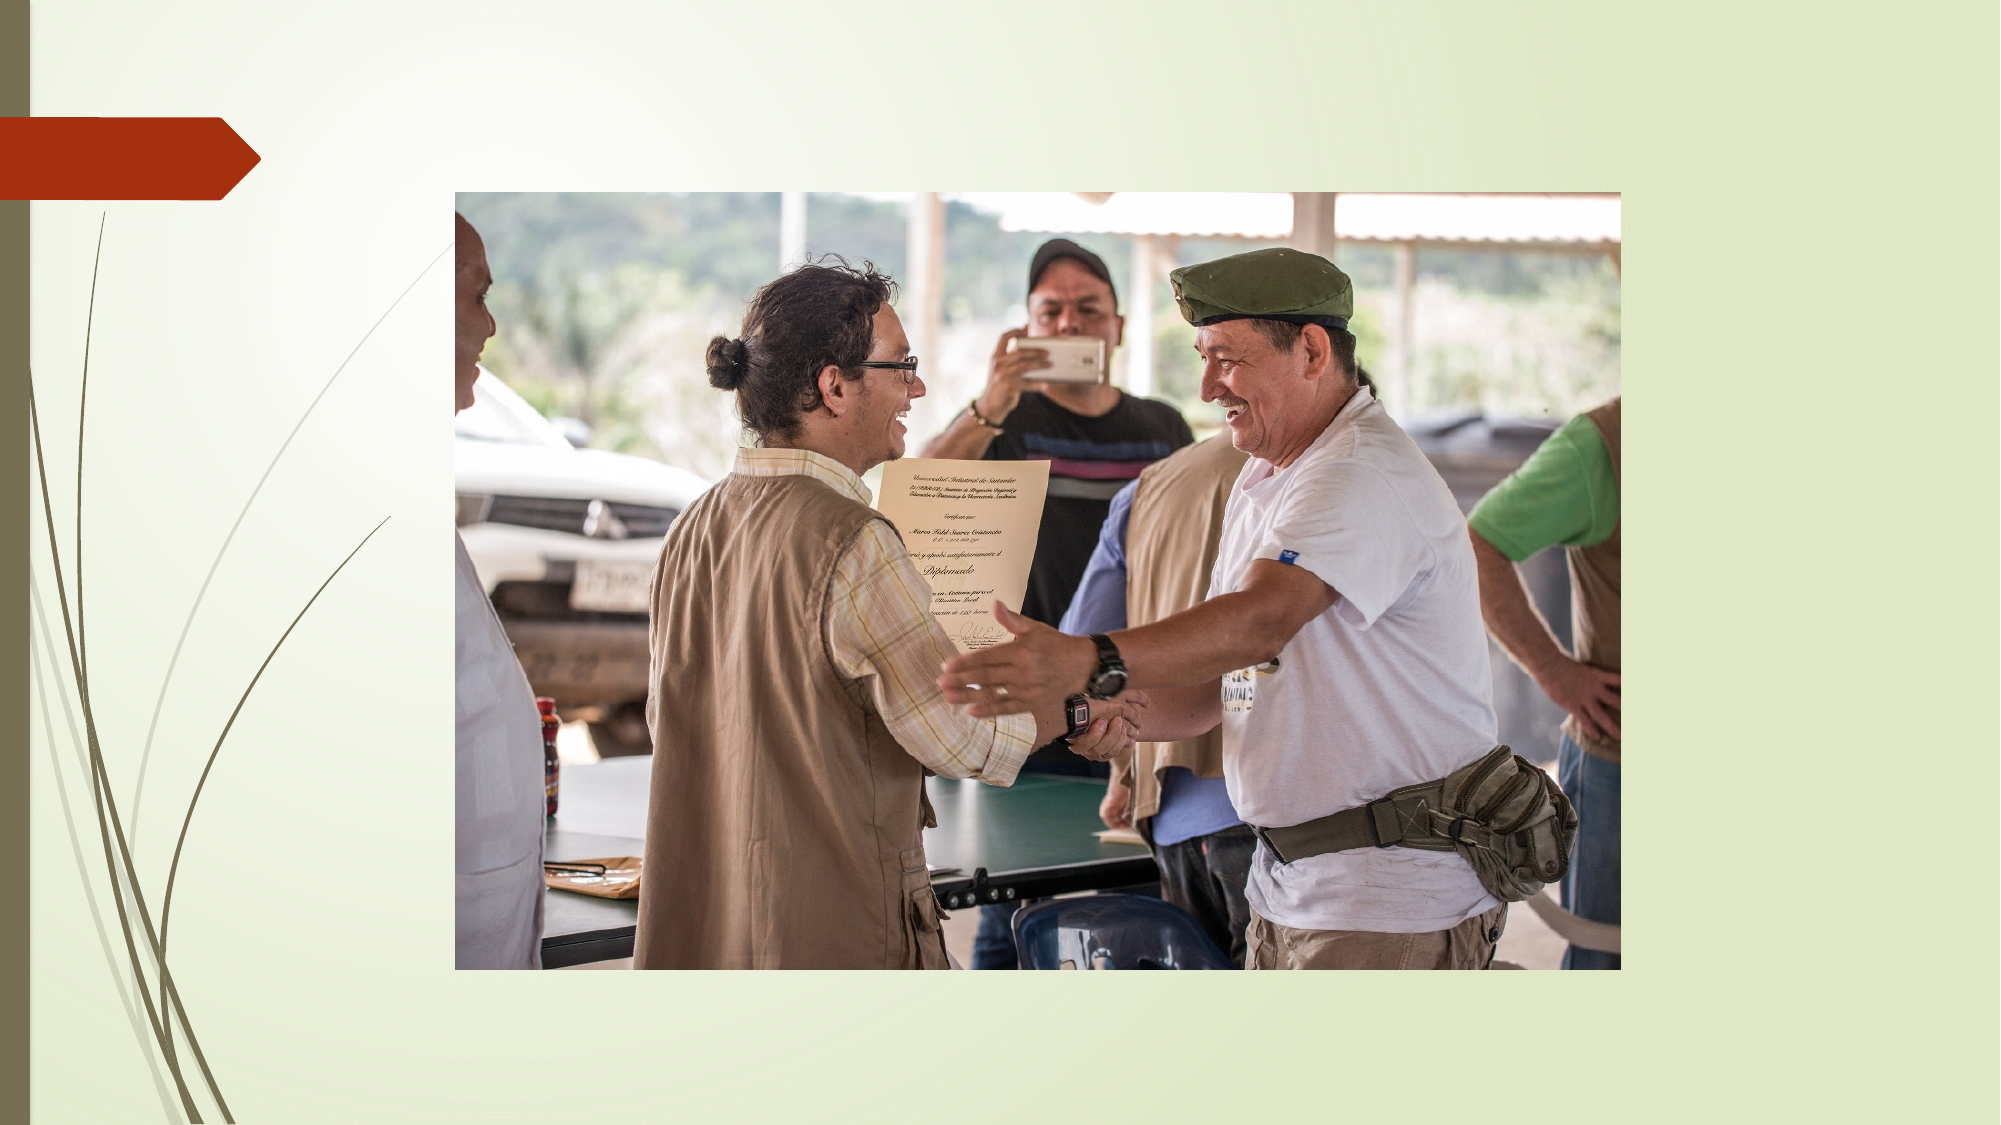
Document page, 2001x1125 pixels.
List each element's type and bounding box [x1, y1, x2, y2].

list [454, 191, 1621, 970]
